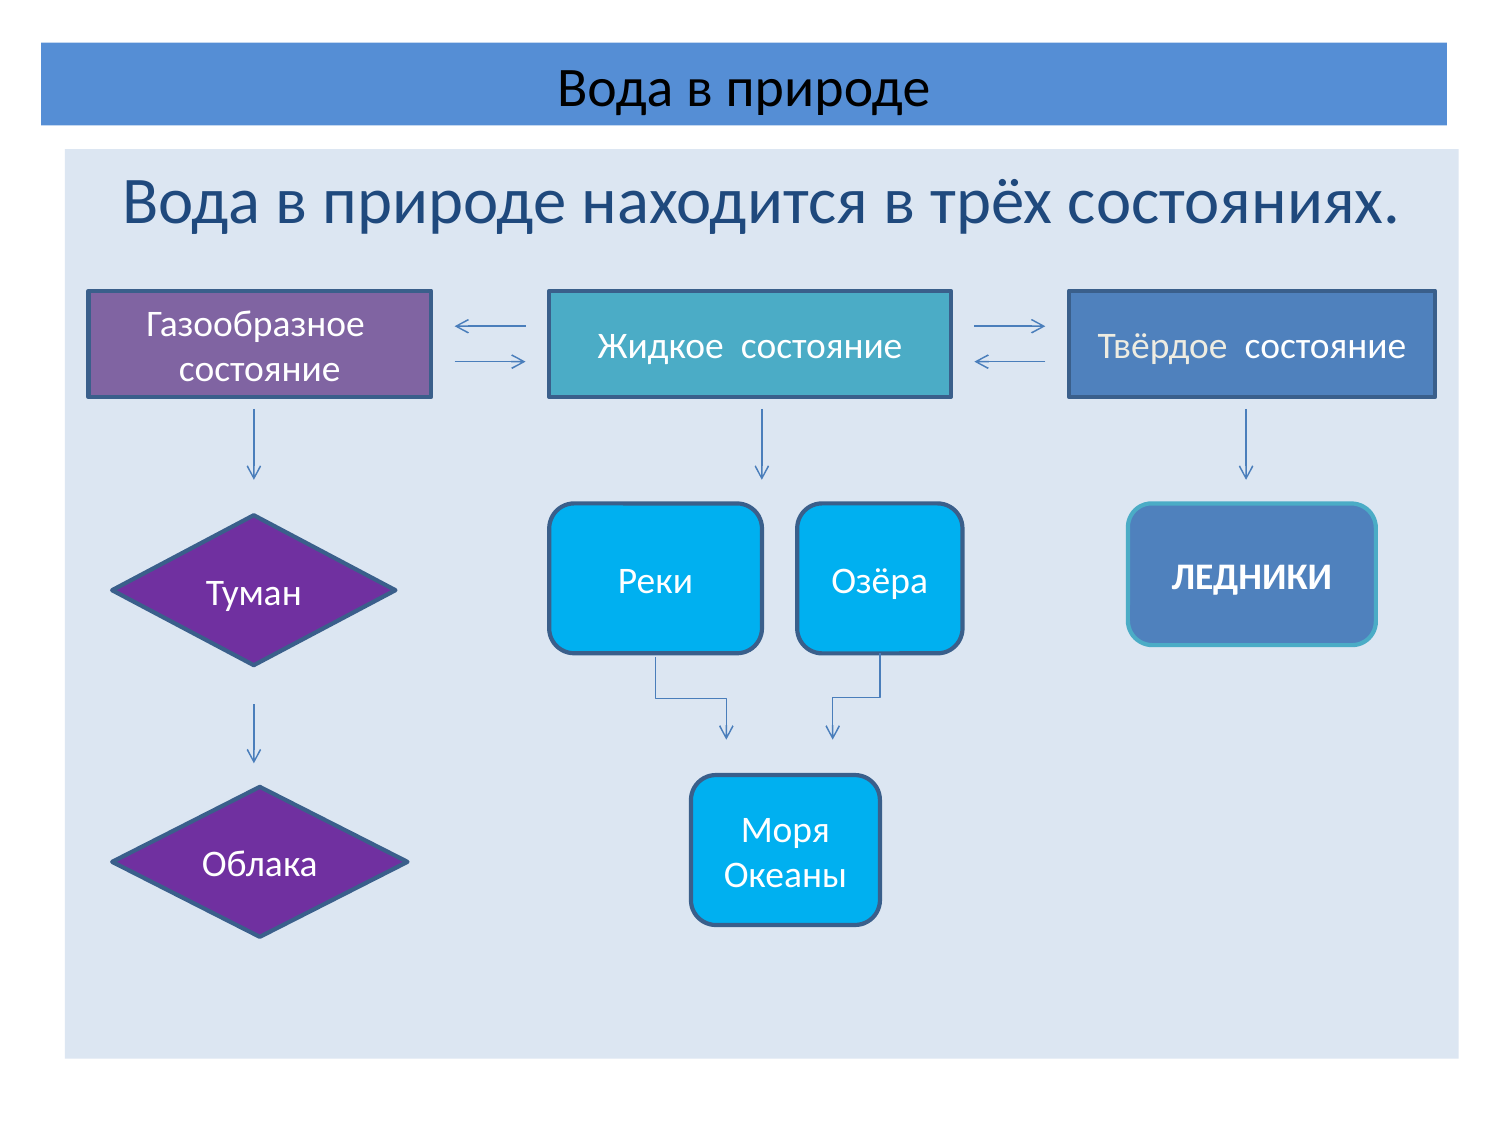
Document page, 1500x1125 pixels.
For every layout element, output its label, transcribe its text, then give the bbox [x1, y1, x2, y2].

text_box Озёра [795, 501, 965, 656]
text_box Облака [110, 784, 410, 939]
text_box Жидкое состояние [547, 289, 953, 399]
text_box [649, 662, 733, 734]
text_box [812, 672, 900, 721]
text_box Газообразное состояние [86, 289, 433, 399]
text_box Реки [547, 501, 765, 656]
subtitle Вода в природе находится в трёх состояниях. [64, 148, 1459, 1059]
title Вода в природе [40, 42, 1448, 126]
text_box Твёрдое состояние [1067, 289, 1437, 399]
text_box Моря Океаны [688, 772, 883, 928]
text_box Туман [109, 513, 398, 668]
text_box ЛЕДНИКИ [1125, 501, 1378, 648]
